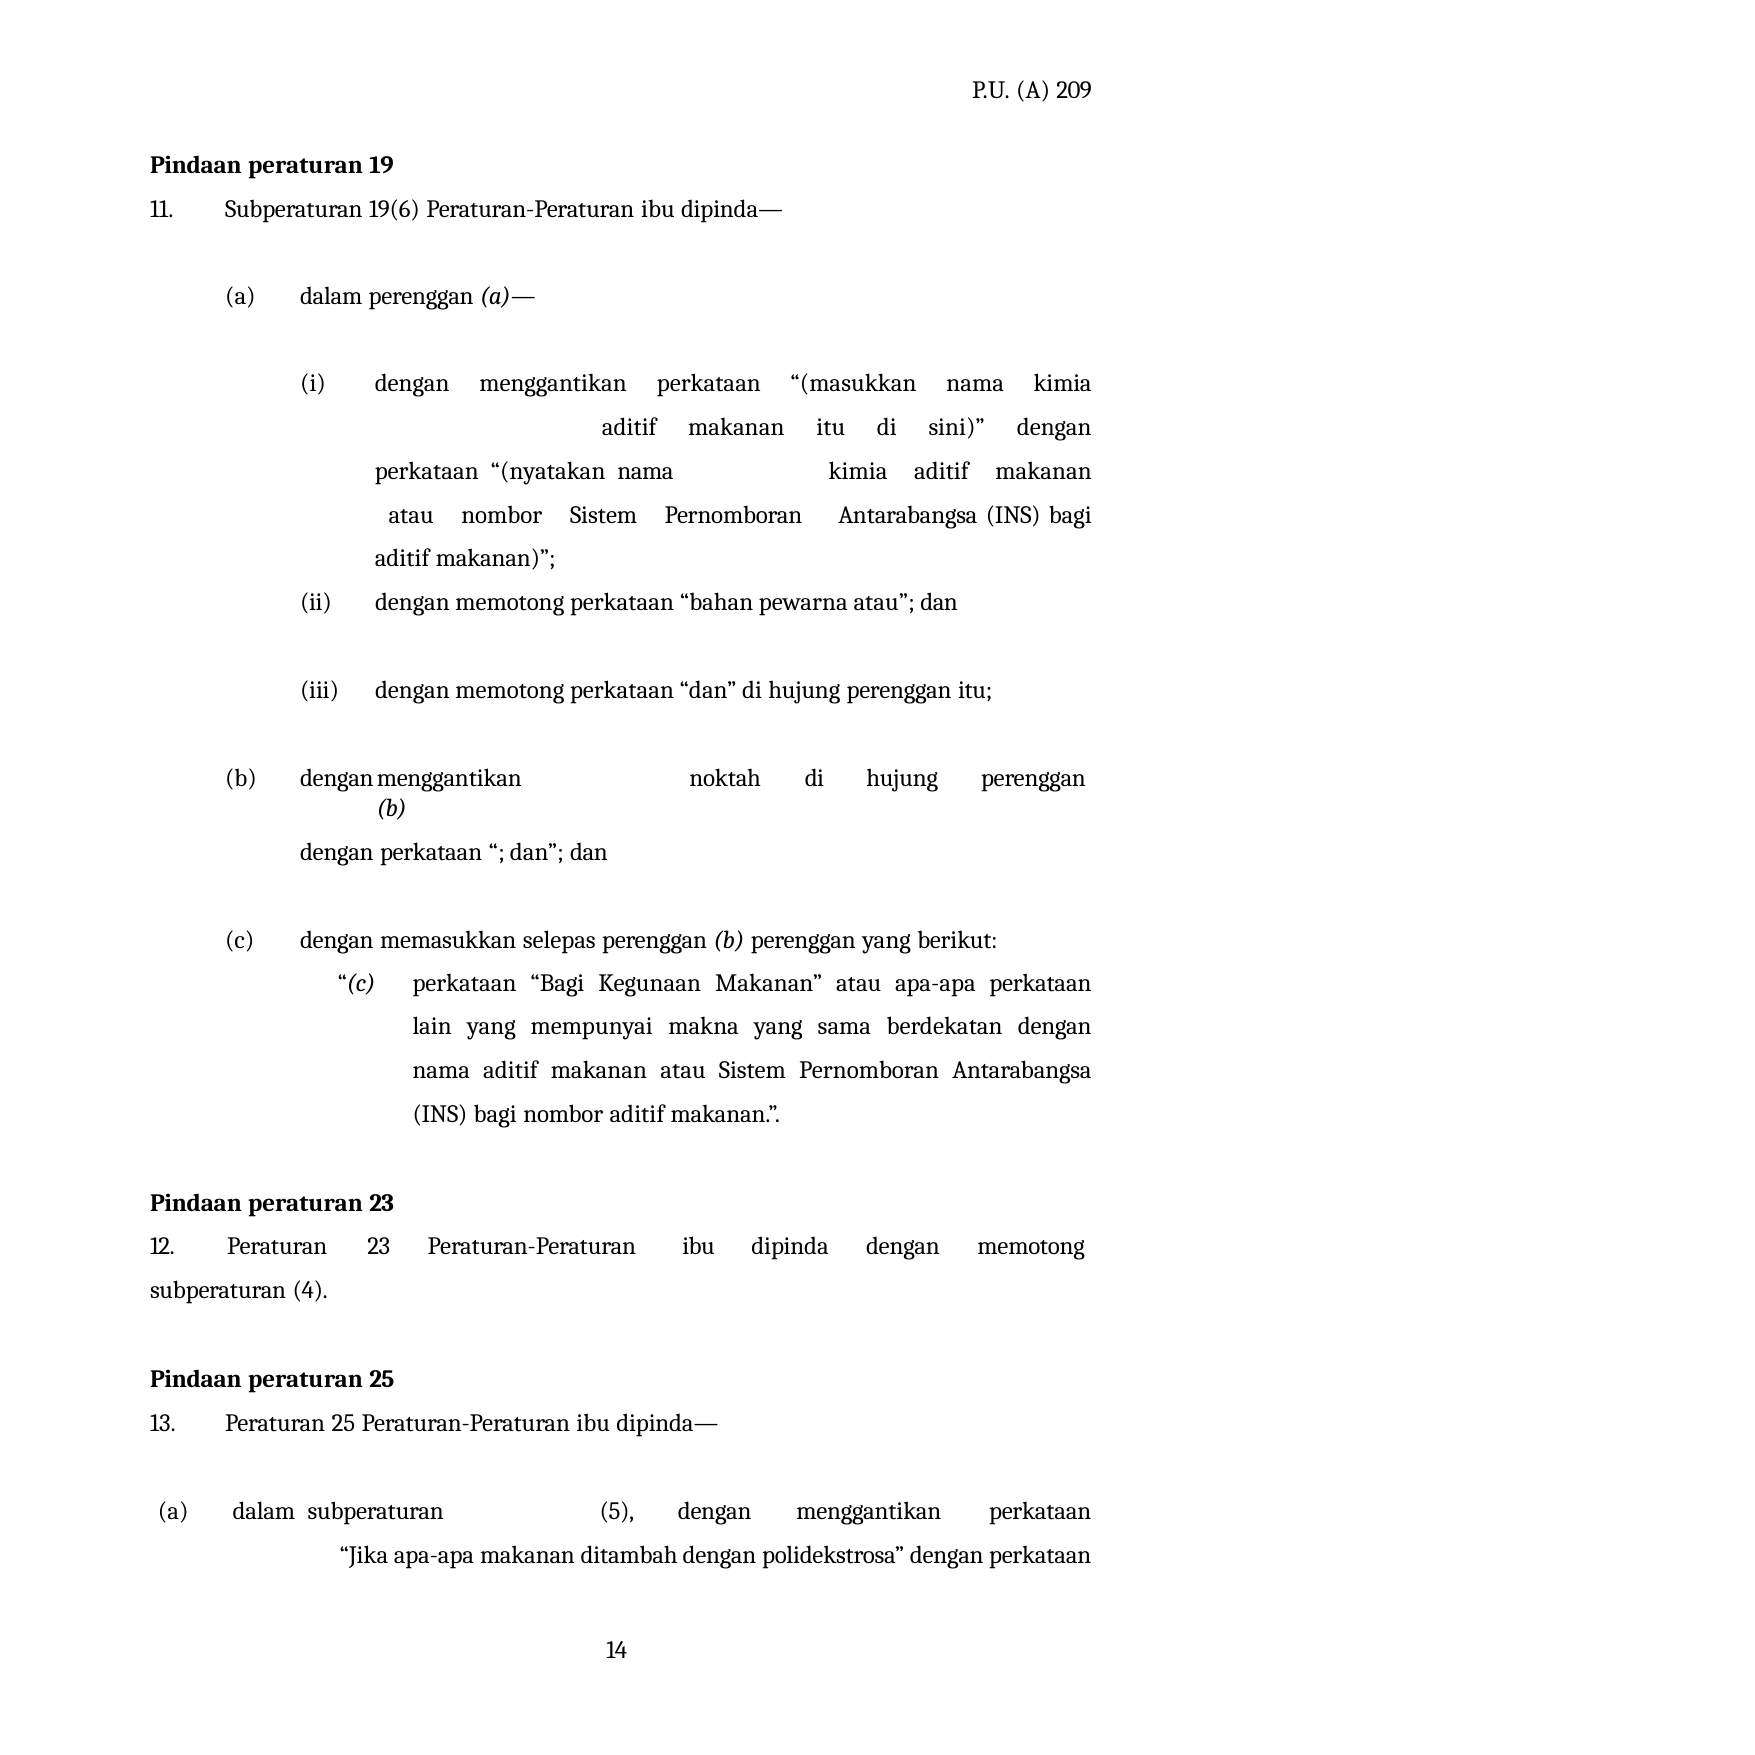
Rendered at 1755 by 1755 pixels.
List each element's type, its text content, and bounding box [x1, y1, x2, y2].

text_box Pindaan peraturan 25 Peraturan 25 Peraturan-Peraturan ibu dipinda— dalam subperaturan (5), dengan menggantikan perkataan “Jika apa-apa makanan ditambah dengan polidekstrosa” dengan perkataan [147, 1346, 1093, 1569]
text_box Pindaan peraturan 23 12. Peraturan 23 Peraturan-Peraturan subperaturan (4). [147, 1170, 652, 1304]
text_box ibu dipinda dengan memotong [680, 1228, 1093, 1261]
text_box (ii) [297, 583, 336, 616]
text_box “(c) [335, 964, 379, 997]
text_box (iii) [297, 671, 343, 704]
text_box P.U. (A) 209 Pindaan peraturan 19 Subperaturan 19(6) Peraturan-Peraturan ibu dipinda— dalam perenggan (a)— dengan menggantikan perkataan “(masukkan nama kimia aditif makanan itu di sini)” dengan perkataan “(nyatakan nama kimia aditif makanan atau nombor Sistem Pernomboran Antarabangsa (INS) bagi aditif makanan)”; [147, 71, 1093, 572]
text_box perkataan “Bagi Kegunaan Makanan” atau apa-apa perkataan lain yang mempunyai makna yang sama berdekatan dengan nama aditif makanan atau Sistem Pernomboran Antarabangsa (INS) bagi nombor aditif makanan.”. [410, 950, 1093, 1128]
text_box dengan memotong perkataan “bahan pewarna atau”; dan [372, 583, 985, 616]
text_box dengan memotong perkataan “dan” di hujung perenggan itu; [372, 671, 1022, 704]
text_box dengan menggantikan noktah di hujung perenggan (b) dengan perkataan “; dan”; dan dengan memasukkan selepas perenggan (b) perenggan yang berikut: [222, 745, 1093, 954]
text_box 14 [600, 1632, 643, 1664]
